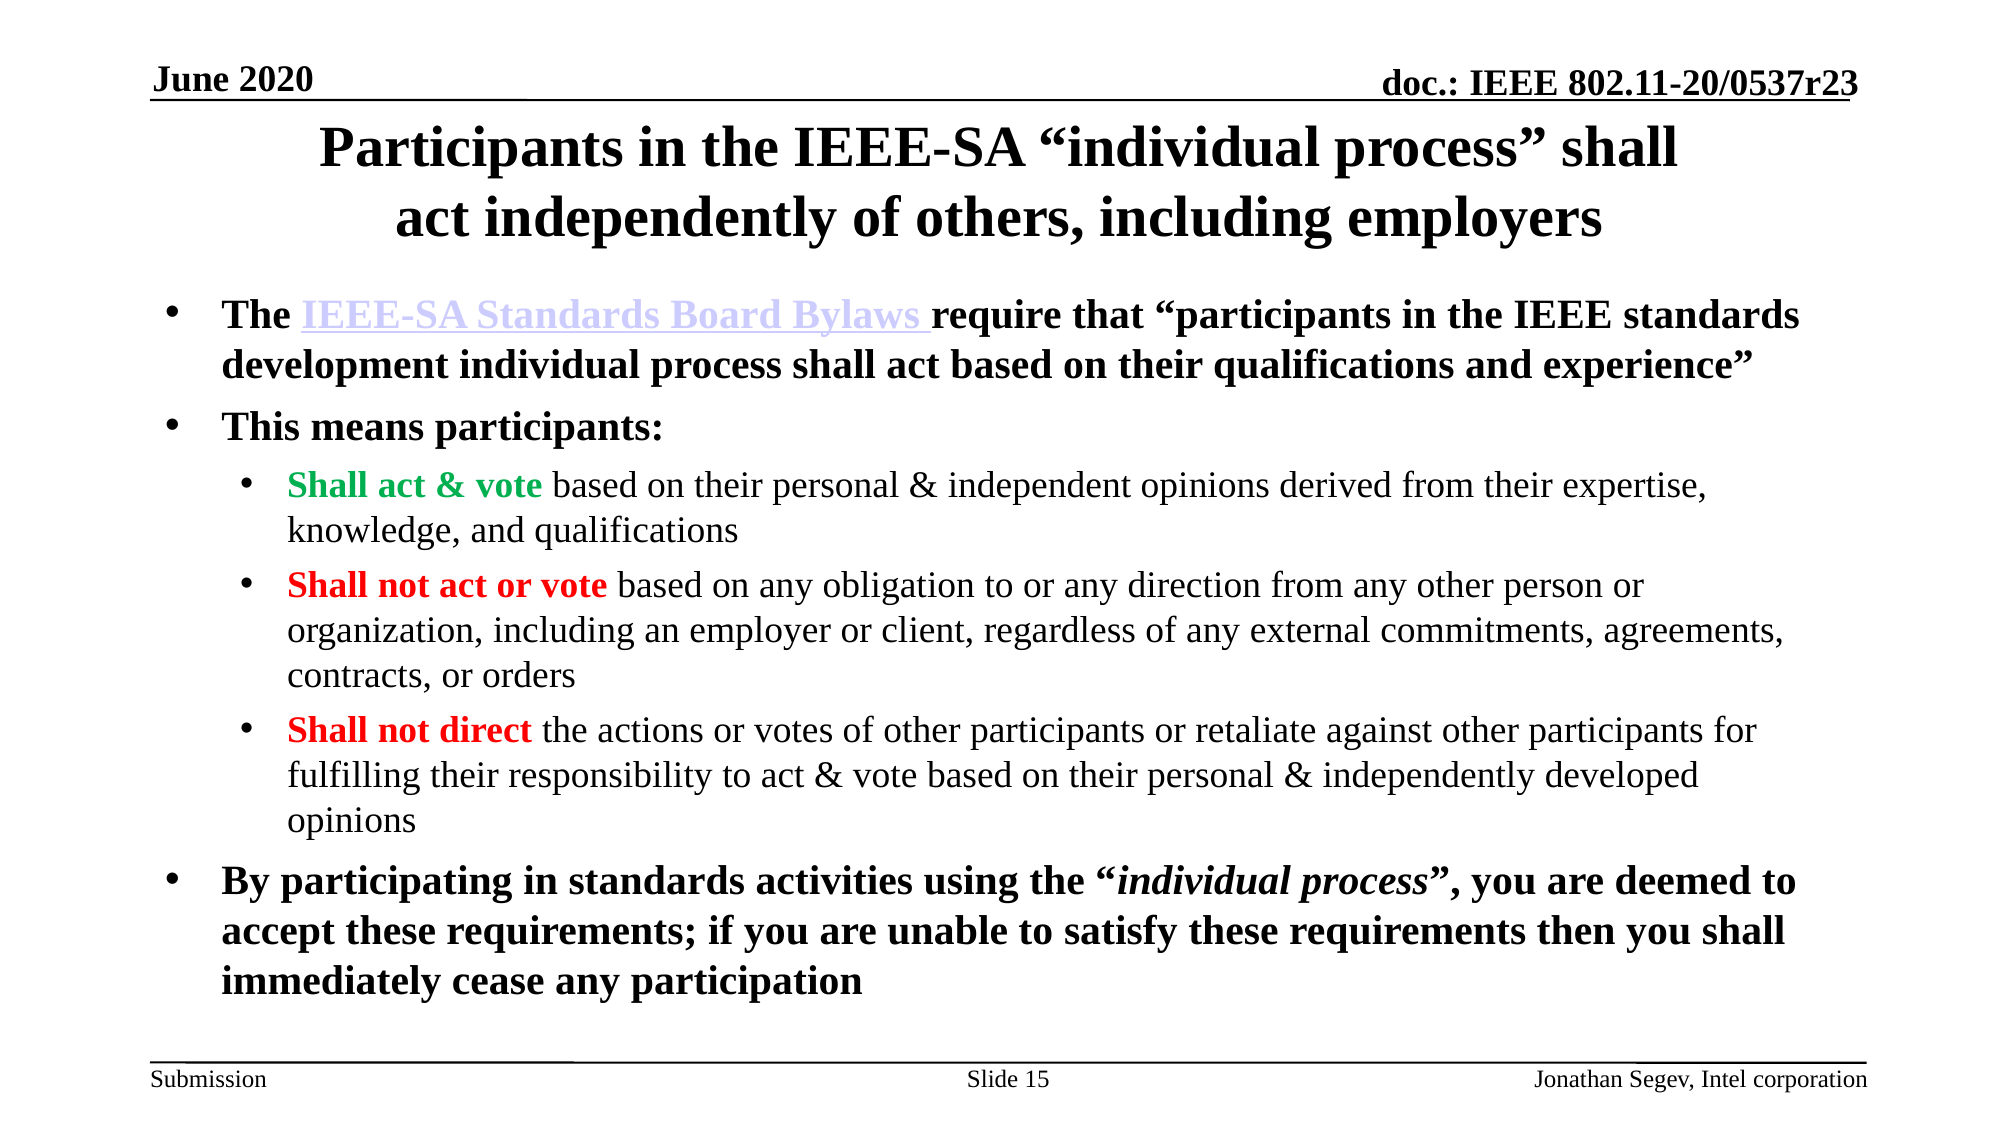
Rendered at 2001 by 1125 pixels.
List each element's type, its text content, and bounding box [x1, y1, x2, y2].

slide_number Slide 15 [950, 1061, 1067, 1123]
title Participants in the IEEE-SA “individual process” shall act independently of others, including employers [149, 112, 1850, 244]
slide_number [152, 54, 563, 100]
list The IEEE-SA Standards Board Bylaws require that “participants in the IEEE standards development individual process shall act based on their qualifications and experience” This means participants: Shall act & vote based on their personal & independent opinions derived from their expertise, knowledge, and qualifications Shall not act or vote based on any obligation to or any direction from any other person or organization, including an employer or client, regardless of any external commitments, agreements, contracts, or orders Shall not direct the actions or votes of other participants or retaliate against other participants for fulfilling their responsibility to act & vote based on their personal & independently developed opinions By participating in standards activities using the “individual process”, you are deemed to accept these requirements; if you are unable to satisfy these requirements then you shall immediately cease any participation [149, 278, 1850, 1000]
footer Jonathan Segev, Intel corporation [1171, 1061, 1869, 1093]
